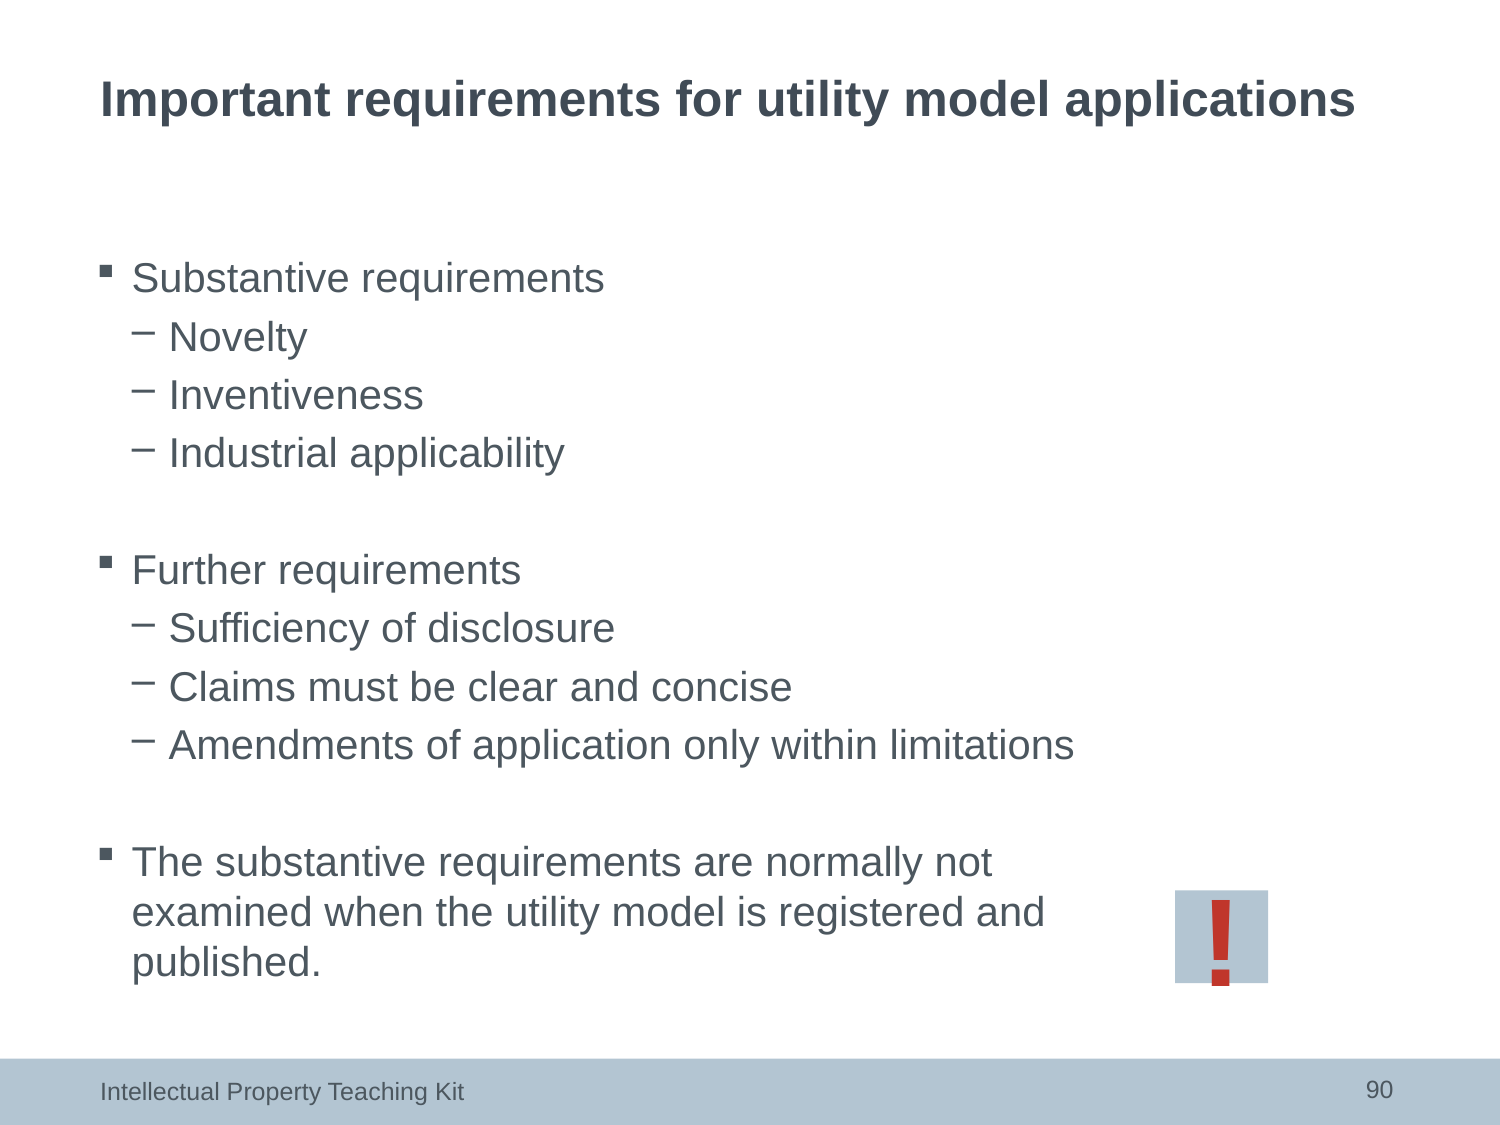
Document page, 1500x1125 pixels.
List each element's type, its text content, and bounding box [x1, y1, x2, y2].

title Important requirements for utility model applications [100, 66, 1400, 220]
text_box [82, 245, 1347, 1049]
text_box Substantive requirements Novelty Inventiveness Industrial applicability Further requirements Sufficiency of disclosure Claims must be clear and concise Amendments of application only within limitations The substantive requirements are normally not examined when the utility model is registered and published. [81, 243, 1164, 1047]
footer Intellectual Property Teaching Kit [100, 1074, 1294, 1125]
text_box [1174, 854, 1269, 1020]
text_box 90 [1269, 1070, 1394, 1106]
